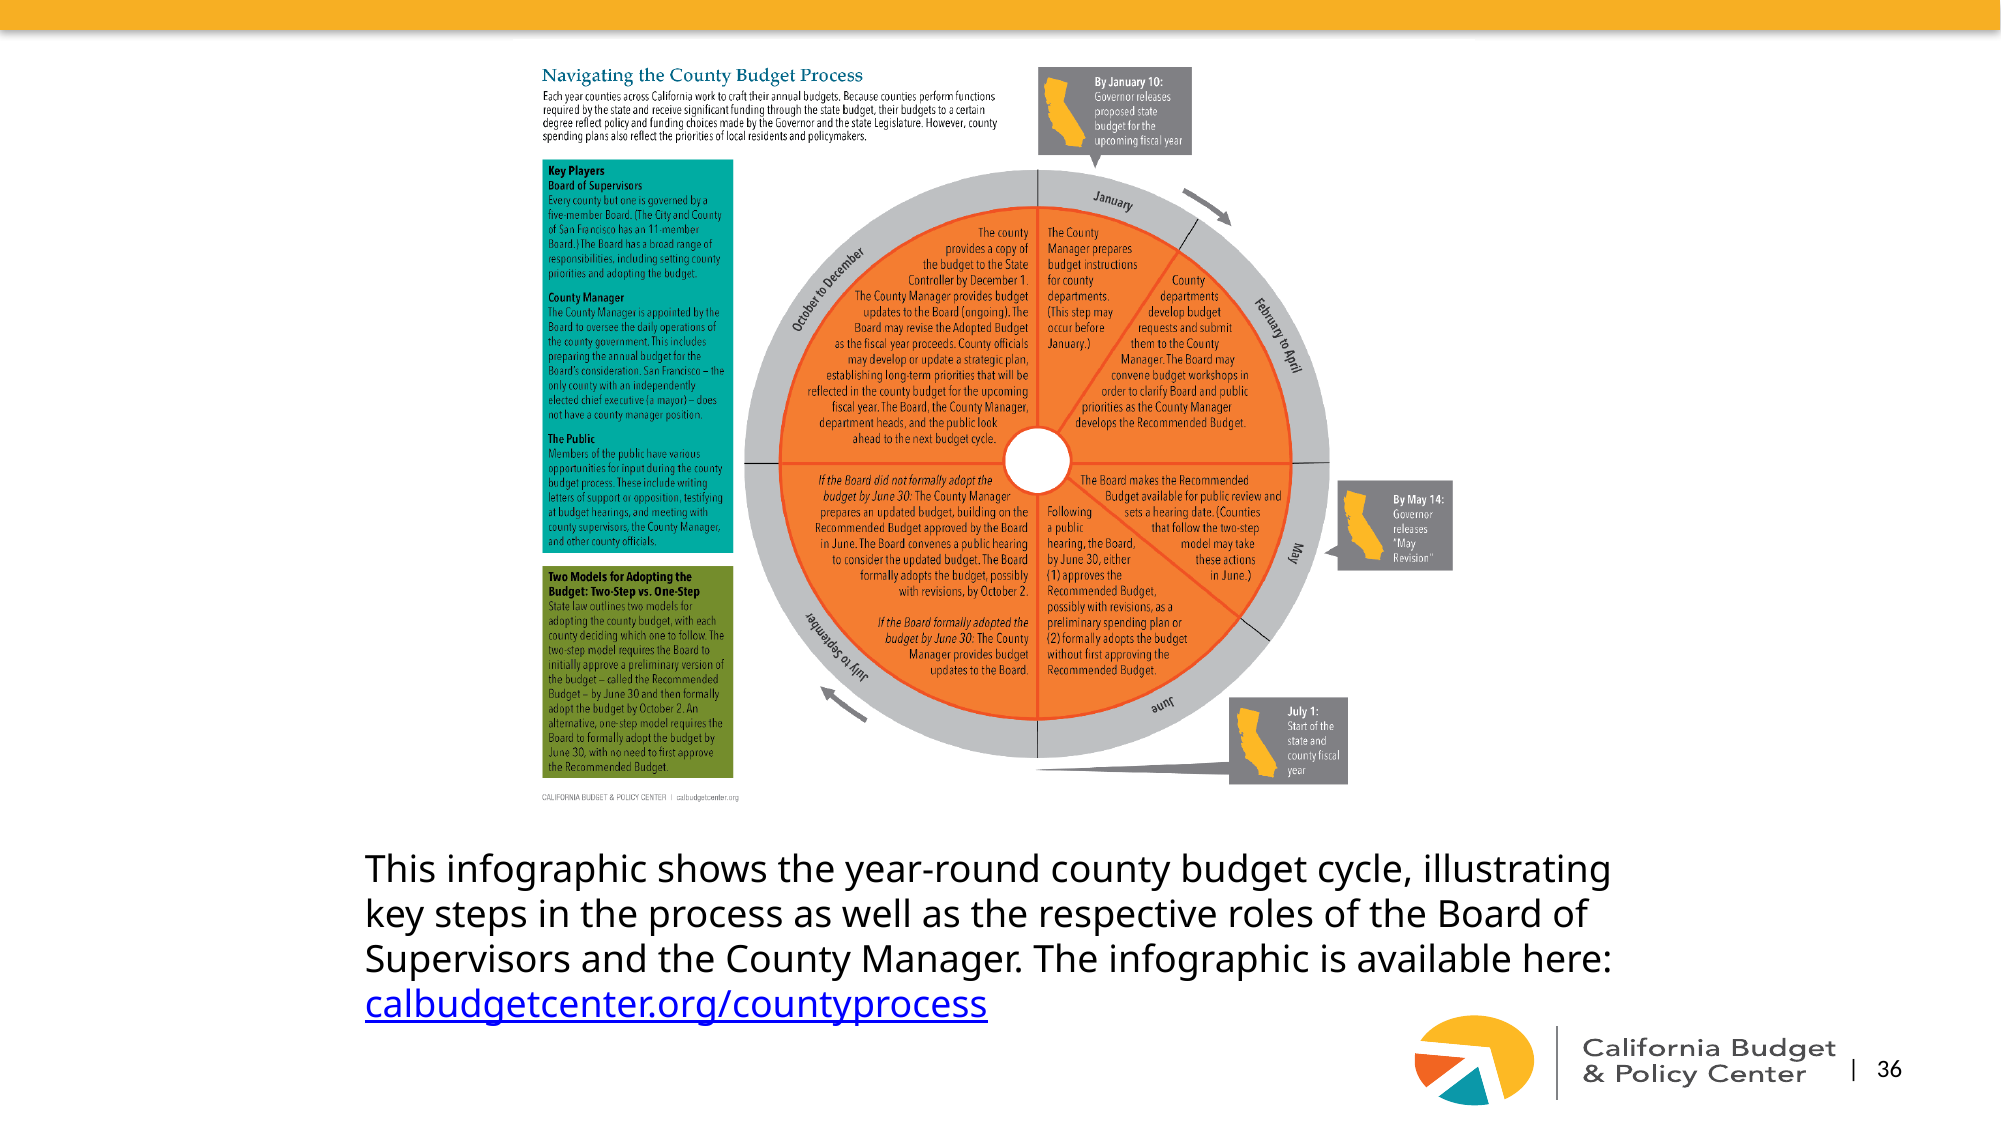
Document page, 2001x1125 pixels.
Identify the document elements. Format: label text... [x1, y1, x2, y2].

text_box This infographic shows the year-round county budget cycle, illustrating key steps in the process as well as the respective roles of the Board of Supervisors and the County Manager. The infographic is available here: calbudgetcenter.org/countyprocess [349, 837, 1638, 1039]
picture [512, 39, 1475, 806]
